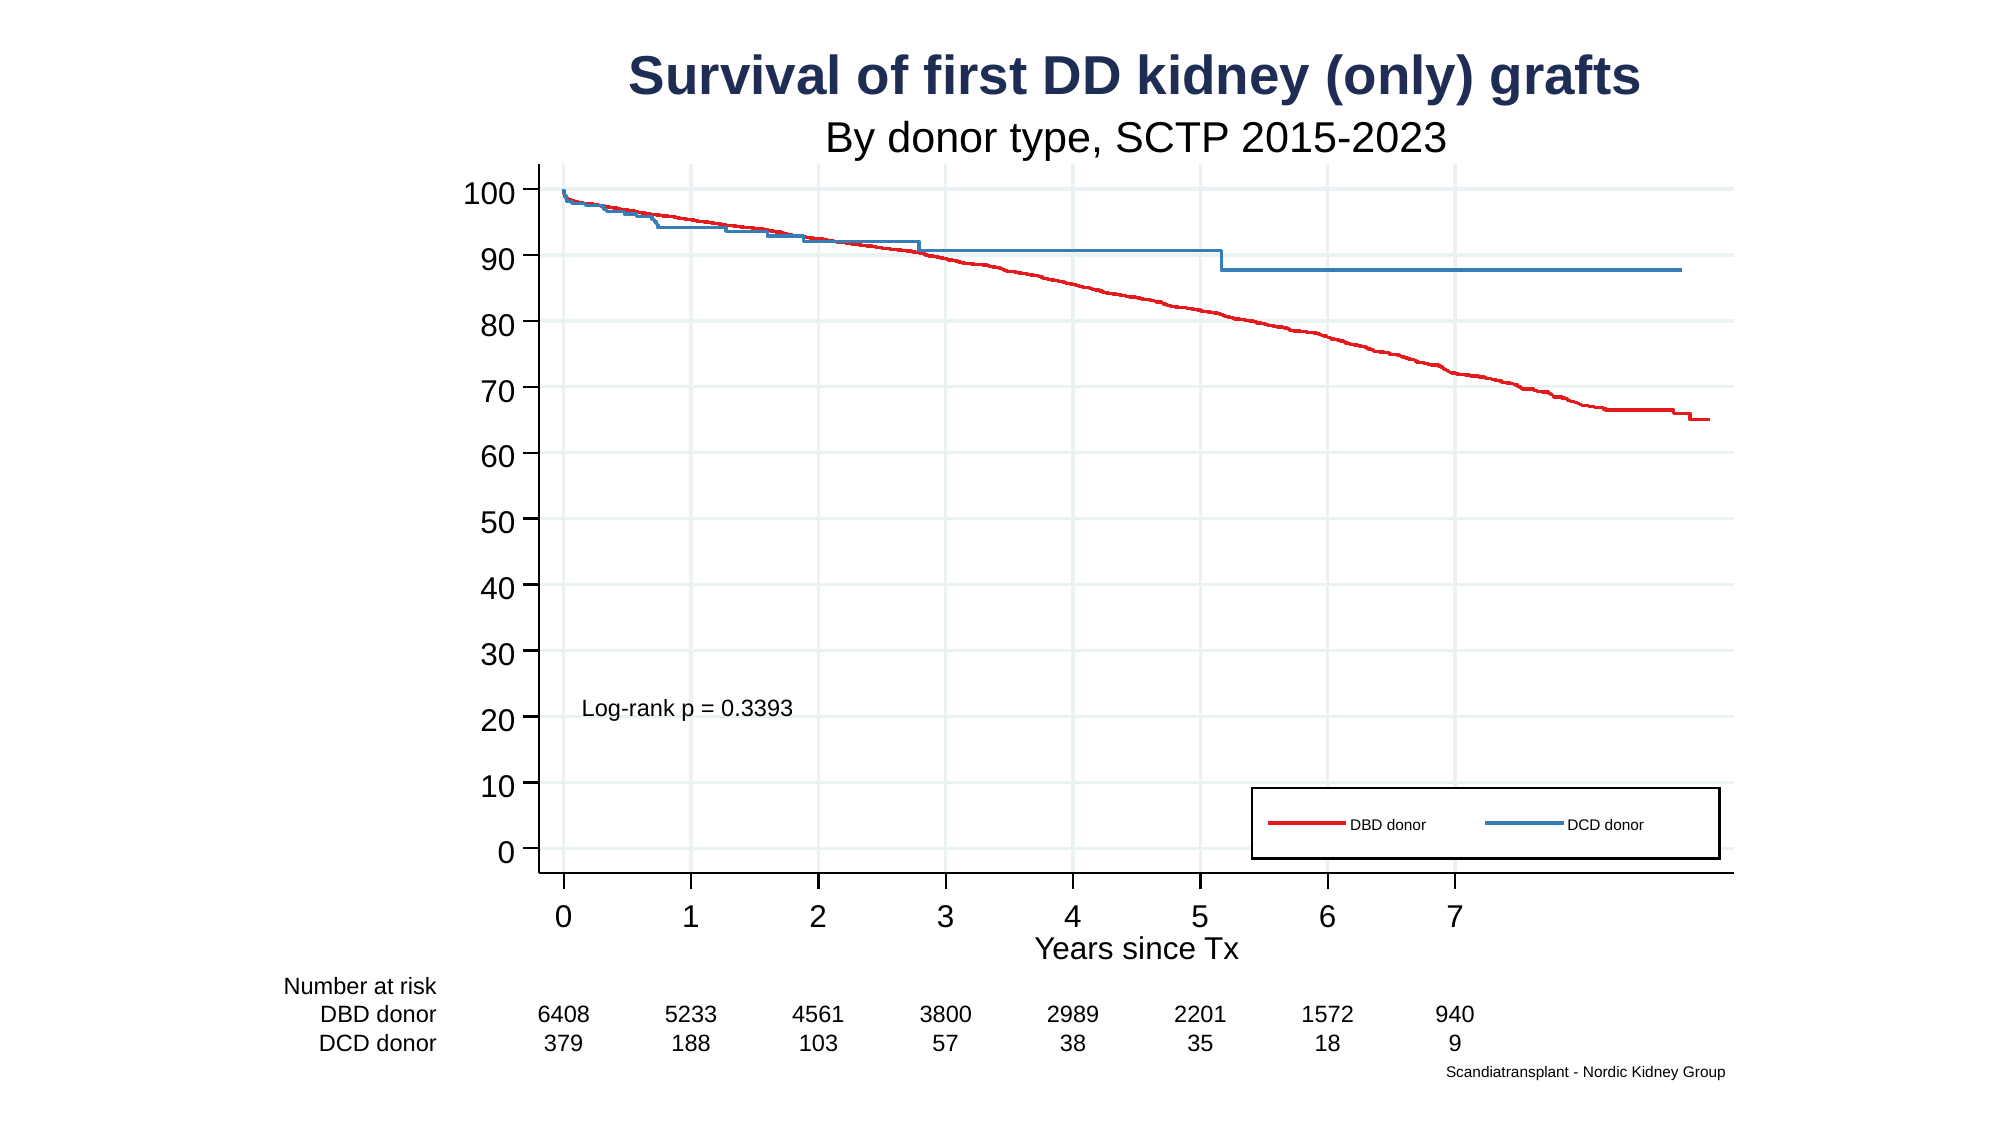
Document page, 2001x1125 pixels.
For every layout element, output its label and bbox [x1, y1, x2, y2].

picture [226, 0, 1774, 1125]
